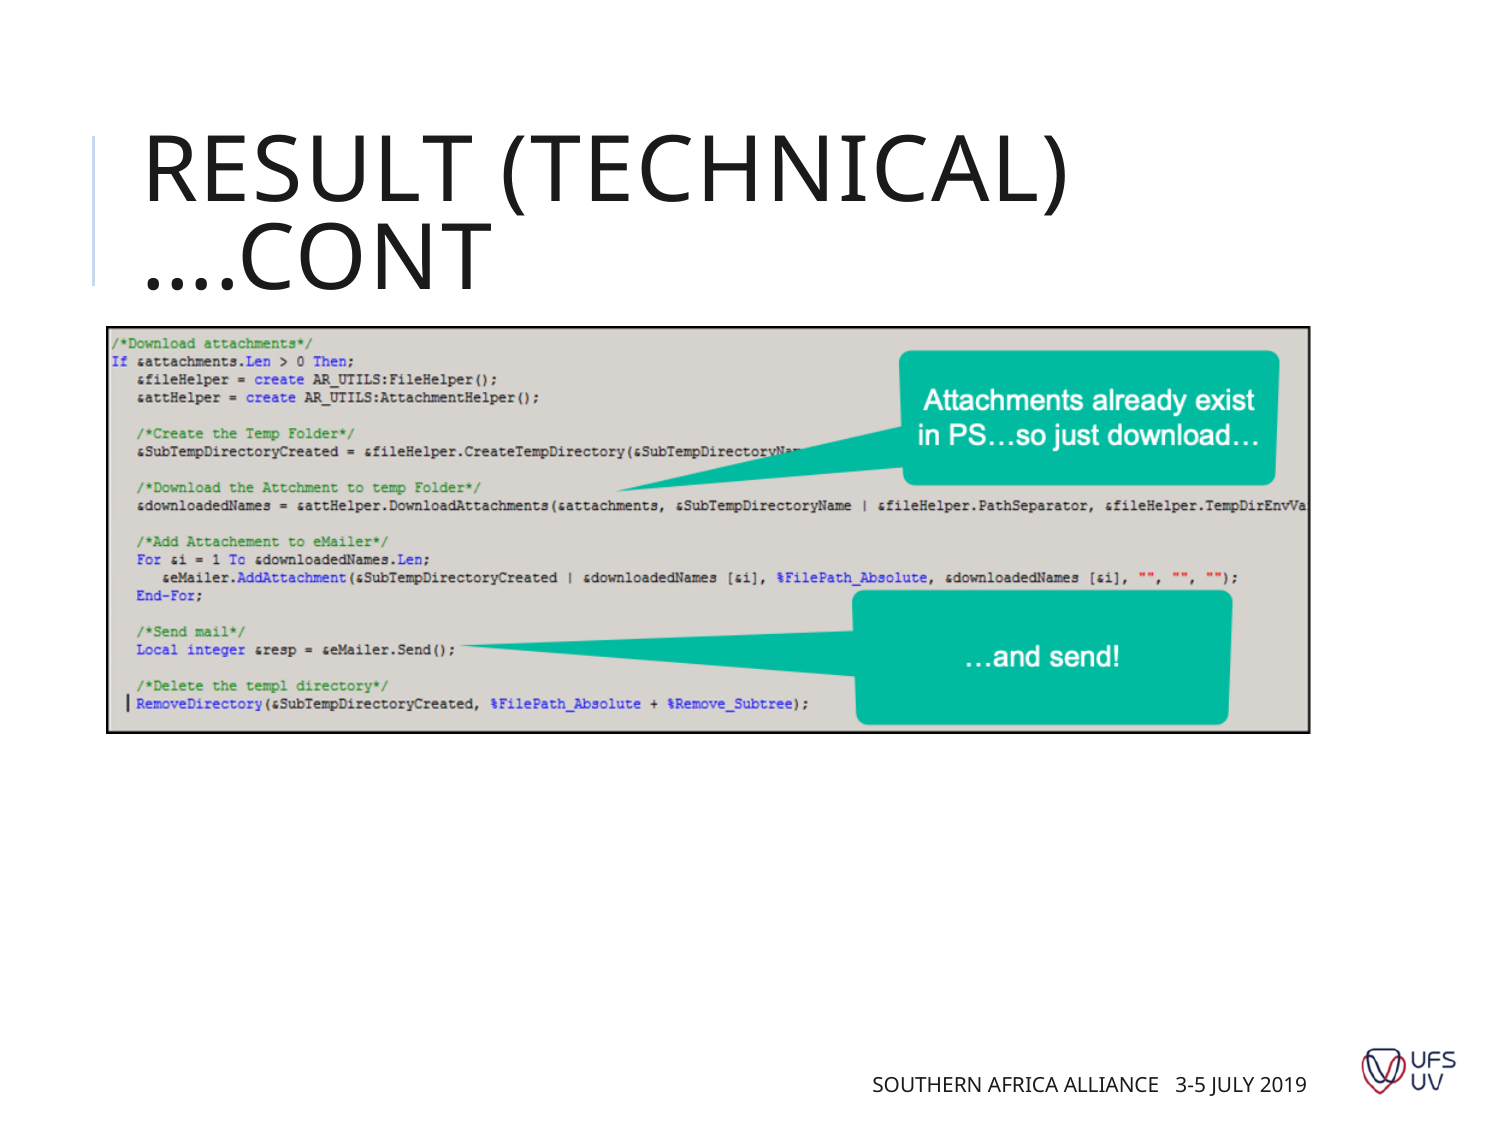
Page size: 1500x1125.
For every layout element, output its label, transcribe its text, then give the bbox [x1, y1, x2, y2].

picture [106, 326, 1312, 734]
footer southern Africa Alliance 3-5 July 2019 [595, 1061, 1322, 1107]
title ResULT (technical)….cont [126, 96, 1322, 342]
picture [1353, 1038, 1470, 1107]
